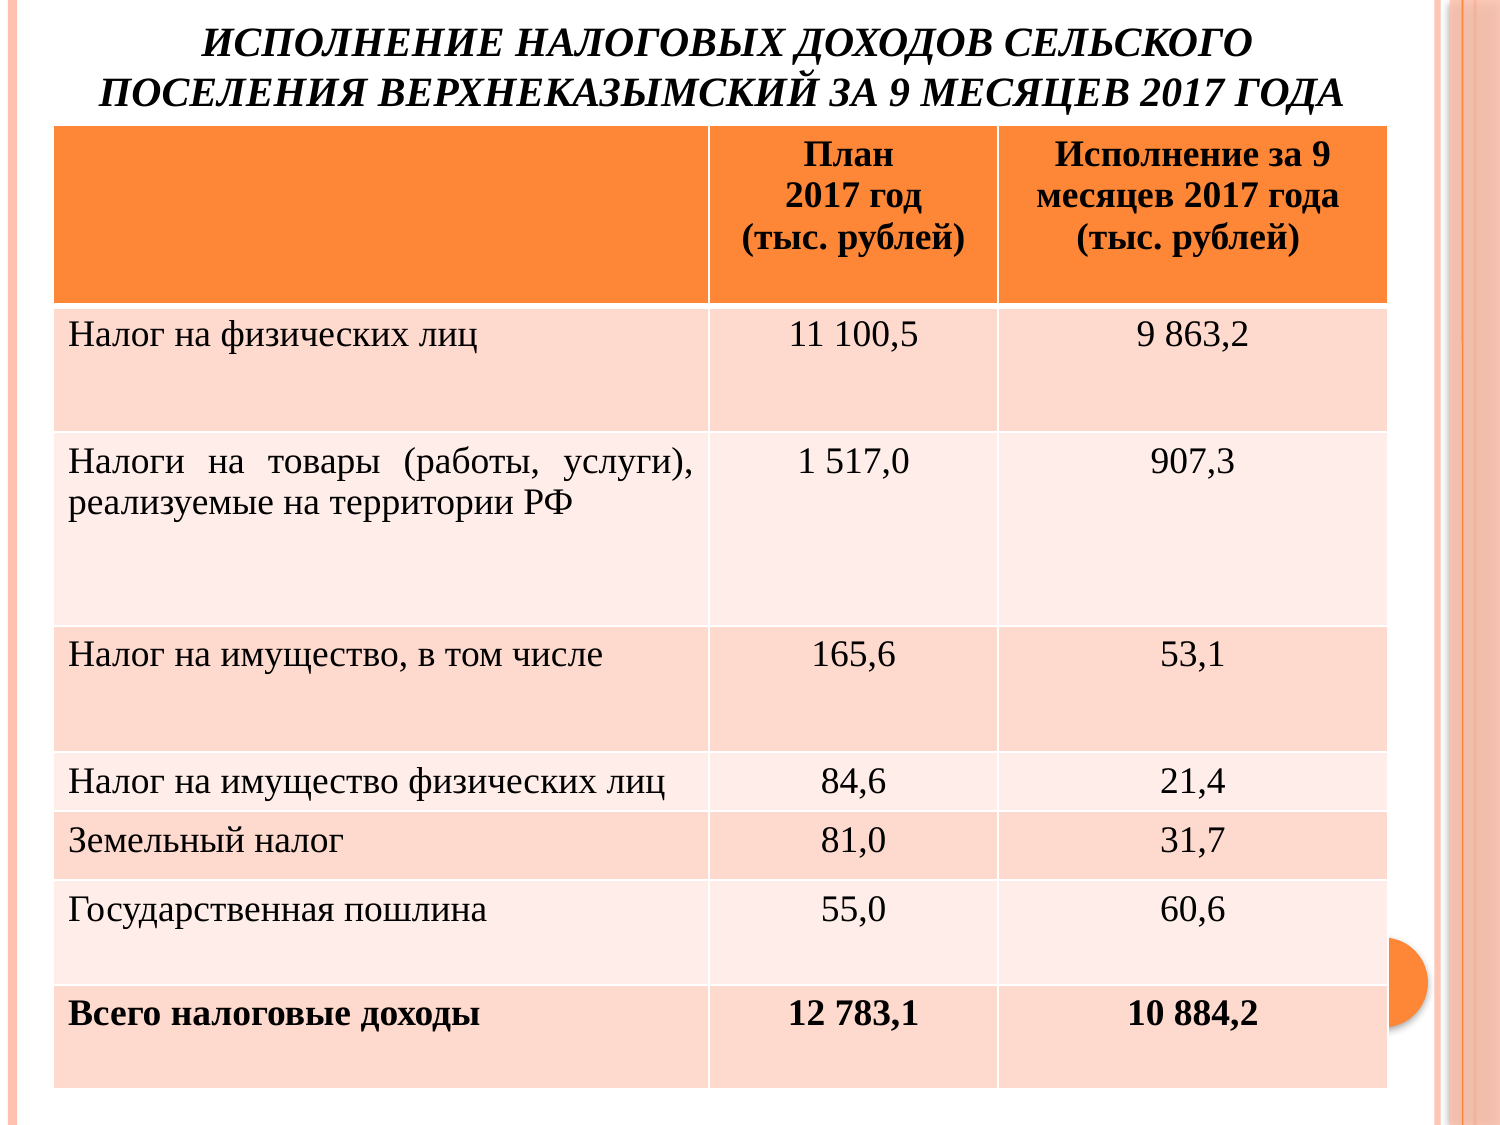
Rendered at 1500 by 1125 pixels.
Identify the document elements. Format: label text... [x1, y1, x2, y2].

table_cell 1 517,0 [710, 433, 997, 625]
table_cell Налог на имущество физических лиц [54, 753, 708, 810]
table_cell 907,3 [999, 433, 1387, 625]
table_cell Налог на имущество, в том числе [54, 627, 708, 751]
table_cell Всего налоговые доходы [54, 986, 708, 1088]
table_cell 165,6 [710, 627, 997, 751]
table_cell 60,6 [999, 881, 1387, 984]
table_cell 81,0 [710, 812, 997, 879]
table_cell 10 884,2 [999, 986, 1387, 1088]
table_header Исполнение за 9 месяцев 2017 года (тыс. рублей) [999, 126, 1387, 303]
table_cell 84,6 [710, 753, 997, 810]
table_cell 31,7 [999, 812, 1387, 879]
table_cell 12 783,1 [710, 986, 997, 1088]
table_header План 2017 год (тыс. рублей) [710, 126, 997, 303]
table_cell Налоги на товары (работы, услуги), реализуемые на территории РФ [54, 433, 708, 625]
table_cell 21,4 [999, 753, 1387, 810]
table_cell Государственная пошлина [54, 881, 708, 984]
title Исполнение налоговых доходов сельского поселения Верхнеказымский за 9 месяцев 2017 года [53, 19, 1402, 173]
table_header [54, 126, 708, 303]
table_cell Земельный налог [54, 812, 708, 879]
table_cell 55,0 [710, 881, 997, 984]
table_cell Налог на физических лиц [54, 309, 708, 431]
table_cell 11 100,5 [710, 309, 997, 431]
table_cell 53,1 [999, 627, 1387, 751]
table_cell 9 863,2 [999, 309, 1387, 431]
